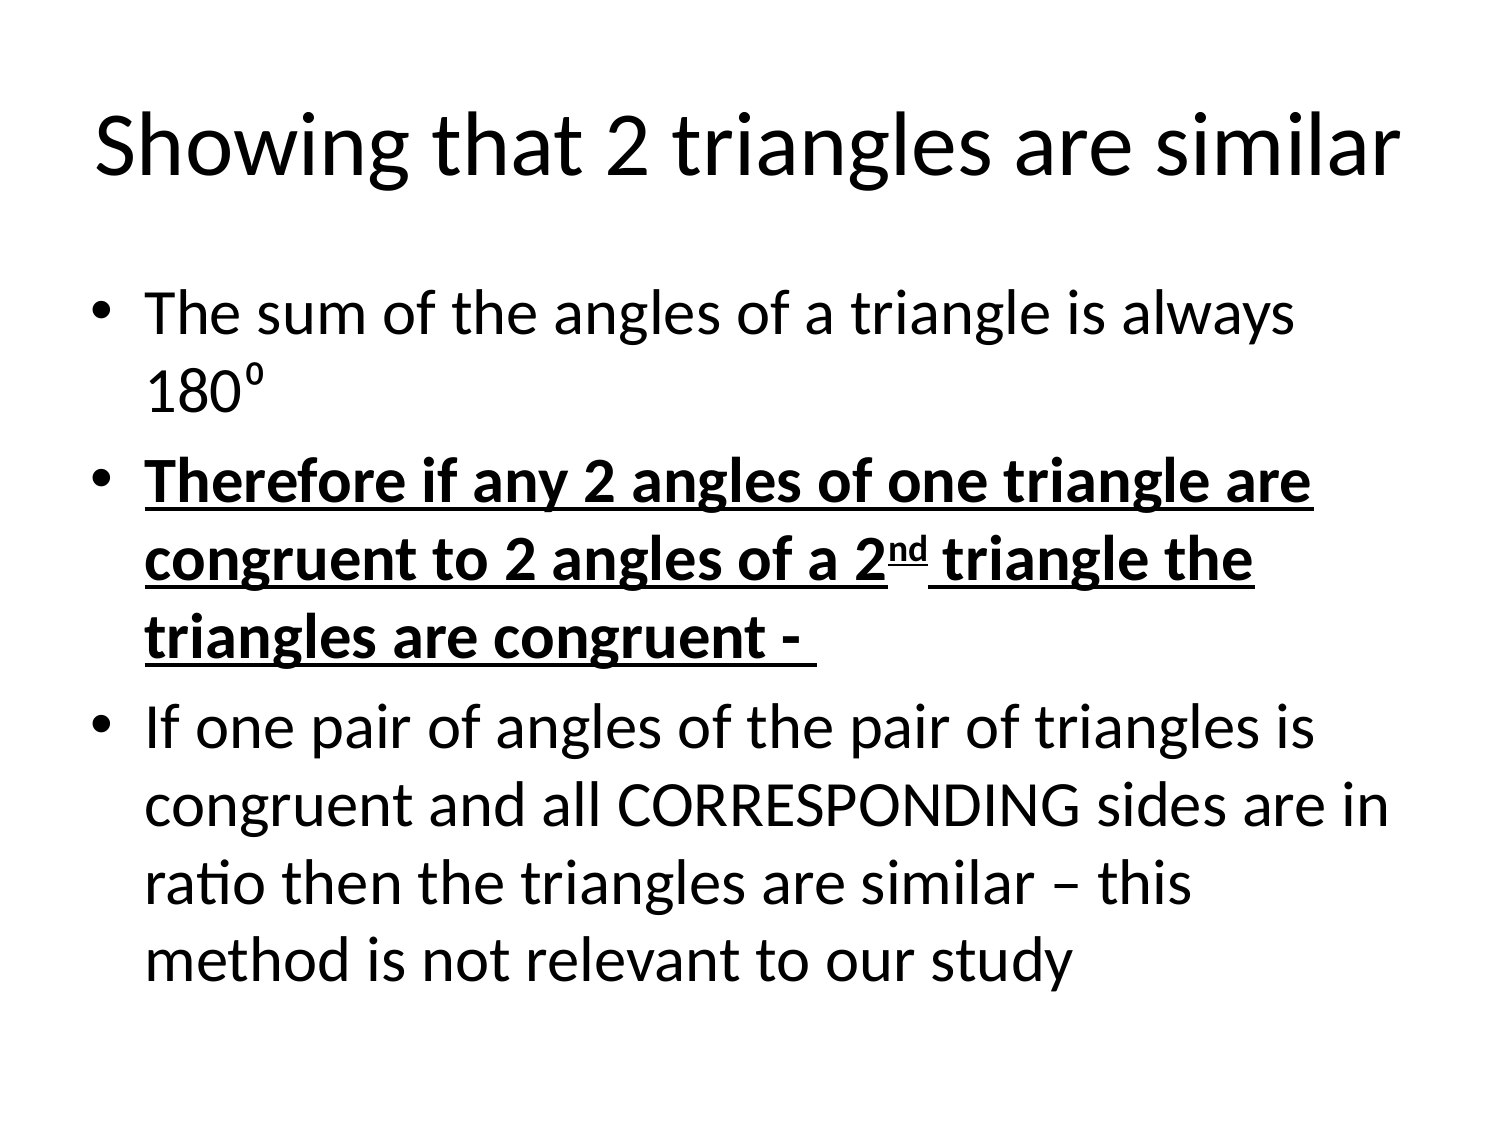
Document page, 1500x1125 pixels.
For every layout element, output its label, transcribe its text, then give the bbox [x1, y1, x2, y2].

list The sum of the angles of a triangle is always 180⁰ Therefore if any 2 angles of one triangle are congruent to 2 angles of a 2nd triangle the triangles are congruent - If one pair of angles of the pair of triangles is congruent and all CORRESPONDING sides are in ratio then the triangles are similar – this method is not relevant to our study [75, 262, 1425, 1005]
title Showing that 2 triangles are similar [75, 45, 1425, 233]
